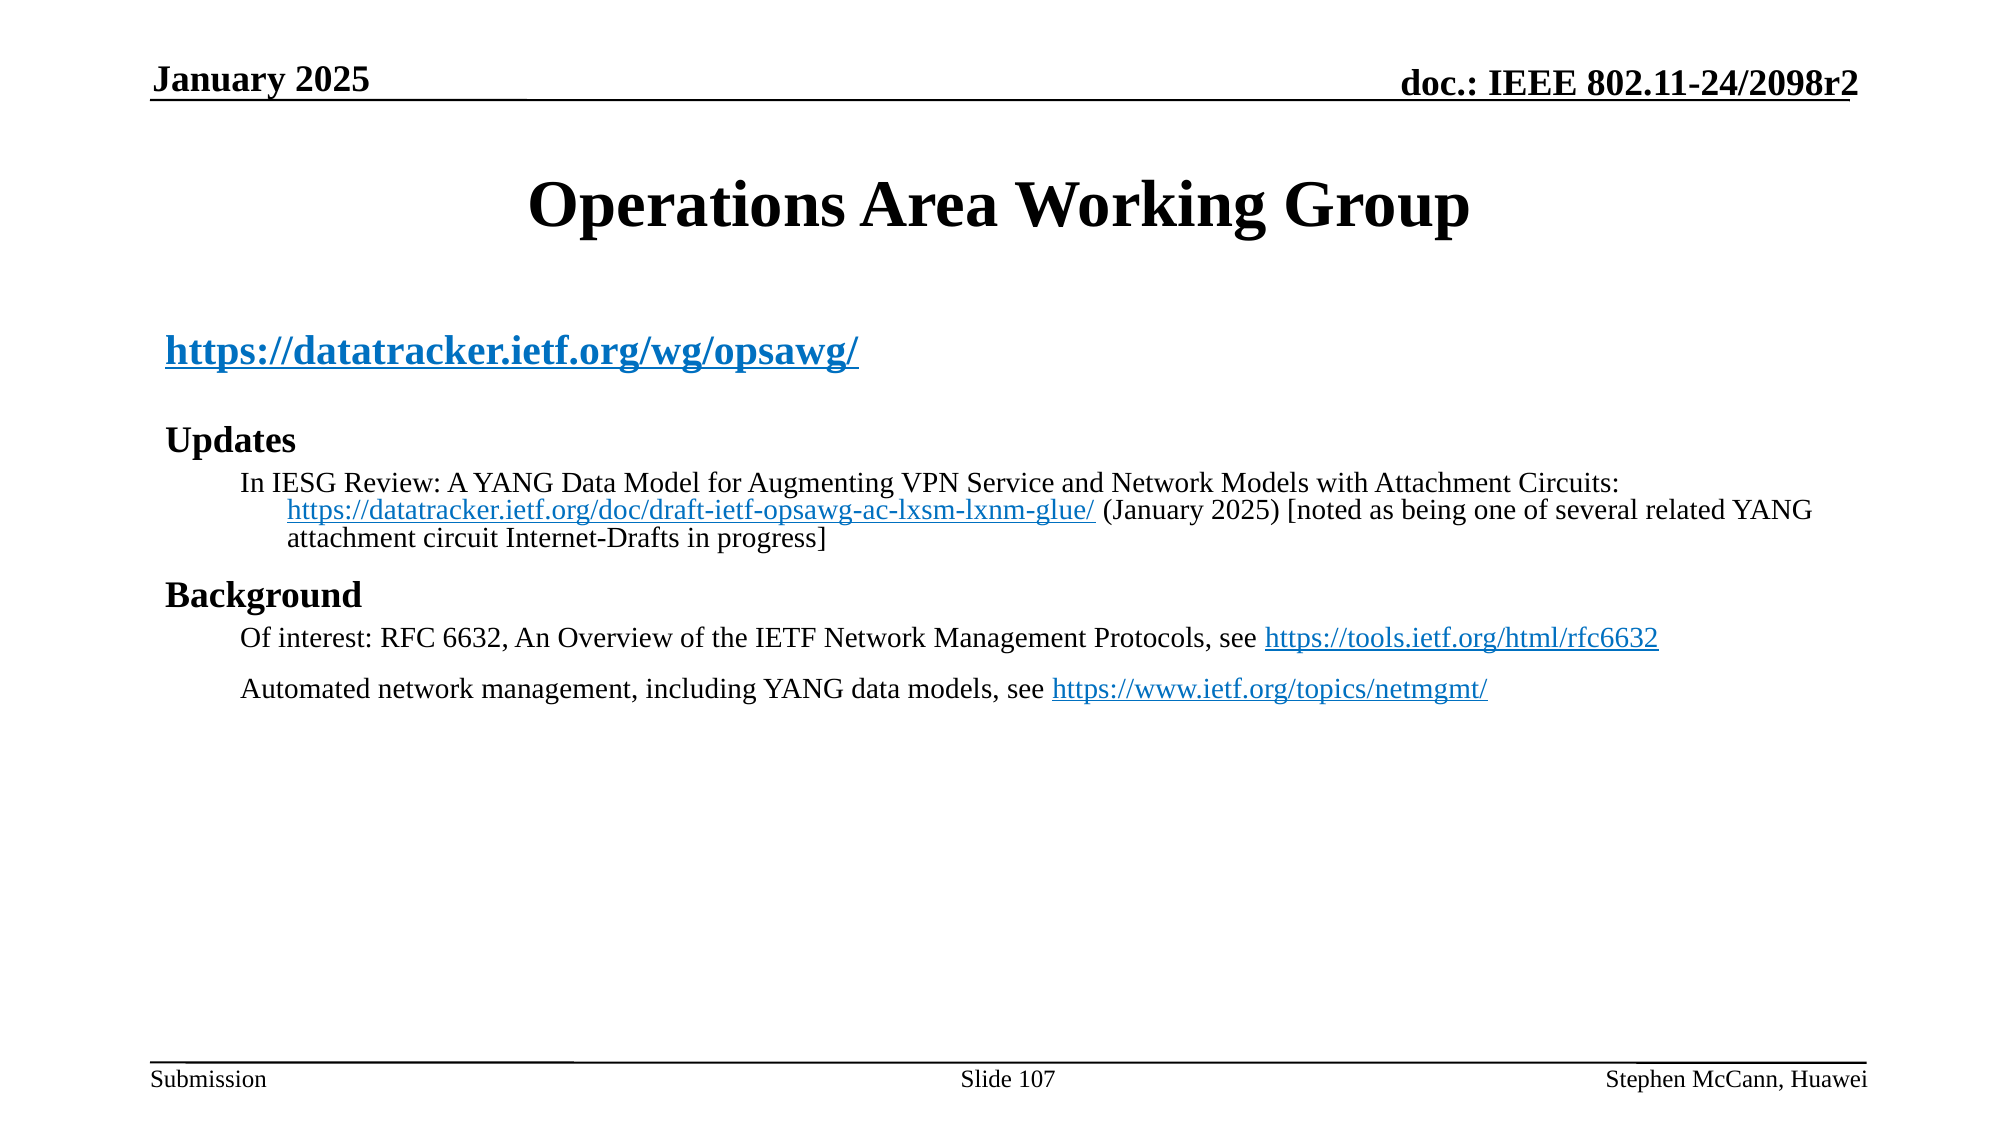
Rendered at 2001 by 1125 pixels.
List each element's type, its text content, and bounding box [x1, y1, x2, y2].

footer Stephen McCann, Huawei [1171, 1061, 1869, 1093]
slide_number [152, 54, 563, 100]
list https://datatracker.ietf.org/wg/opsawg/ Updates In IESG Review: A YANG Data Model for Augmenting VPN Service and Network Models with Attachment Circuits: https://datatracker.ietf.org/doc/draft-ietf-opsawg-ac-lxsm-lxnm-glue/ (January 2025) [noted as being one of several related YANG attachment circuit Internet-Drafts in progress] Background Of interest: RFC 6632, An Overview of the IETF Network Management Protocols, see https://tools.ietf.org/html/rfc6632 Automated network management, including YANG data models, see https://www.ietf.org/topics/netmgmt/ [149, 324, 1850, 1000]
title Operations Area Working Group [149, 112, 1850, 288]
slide_number Slide 107 [950, 1061, 1067, 1123]
